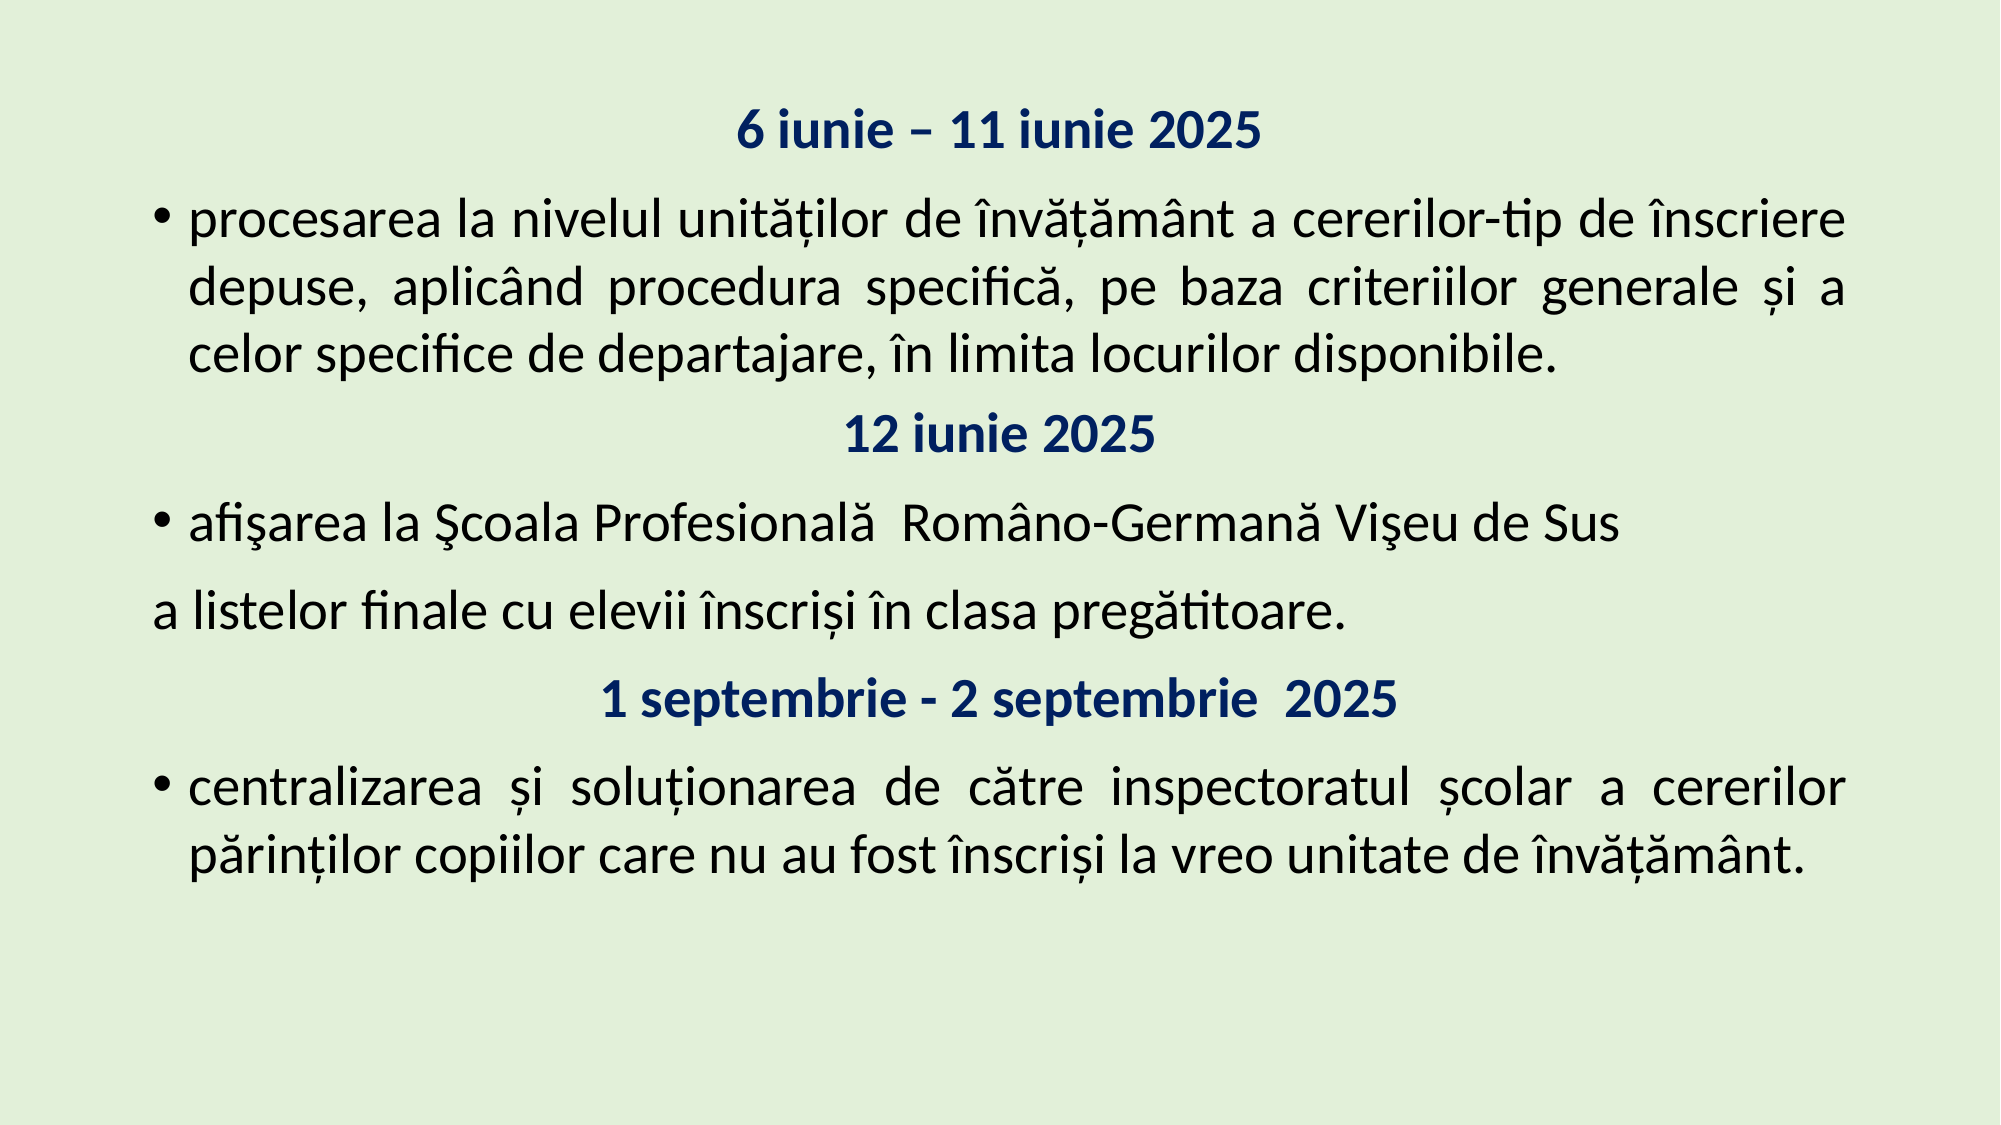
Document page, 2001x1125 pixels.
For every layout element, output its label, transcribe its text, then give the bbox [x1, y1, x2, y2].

list 6 iunie – 11 iunie 2025 procesarea la nivelul unităţilor de învăţământ a cererilor-tip de înscriere depuse, aplicând procedura specifică, pe baza criteriilor generale şi a celor specifice de departajare, în limita locurilor disponibile. 12 iunie 2025 afişarea la Şcoala Profesională Româno-Germană Vişeu de Sus a listelor finale cu elevii înscrişi în clasa pregătitoare. 1 septembrie - 2 septembrie 2025 centralizarea şi soluţionarea de către inspectoratul şcolar a cererilor părinţilor copiilor care nu au fost înscrişi la vreo unitate de învăţământ. [137, 92, 1863, 1014]
